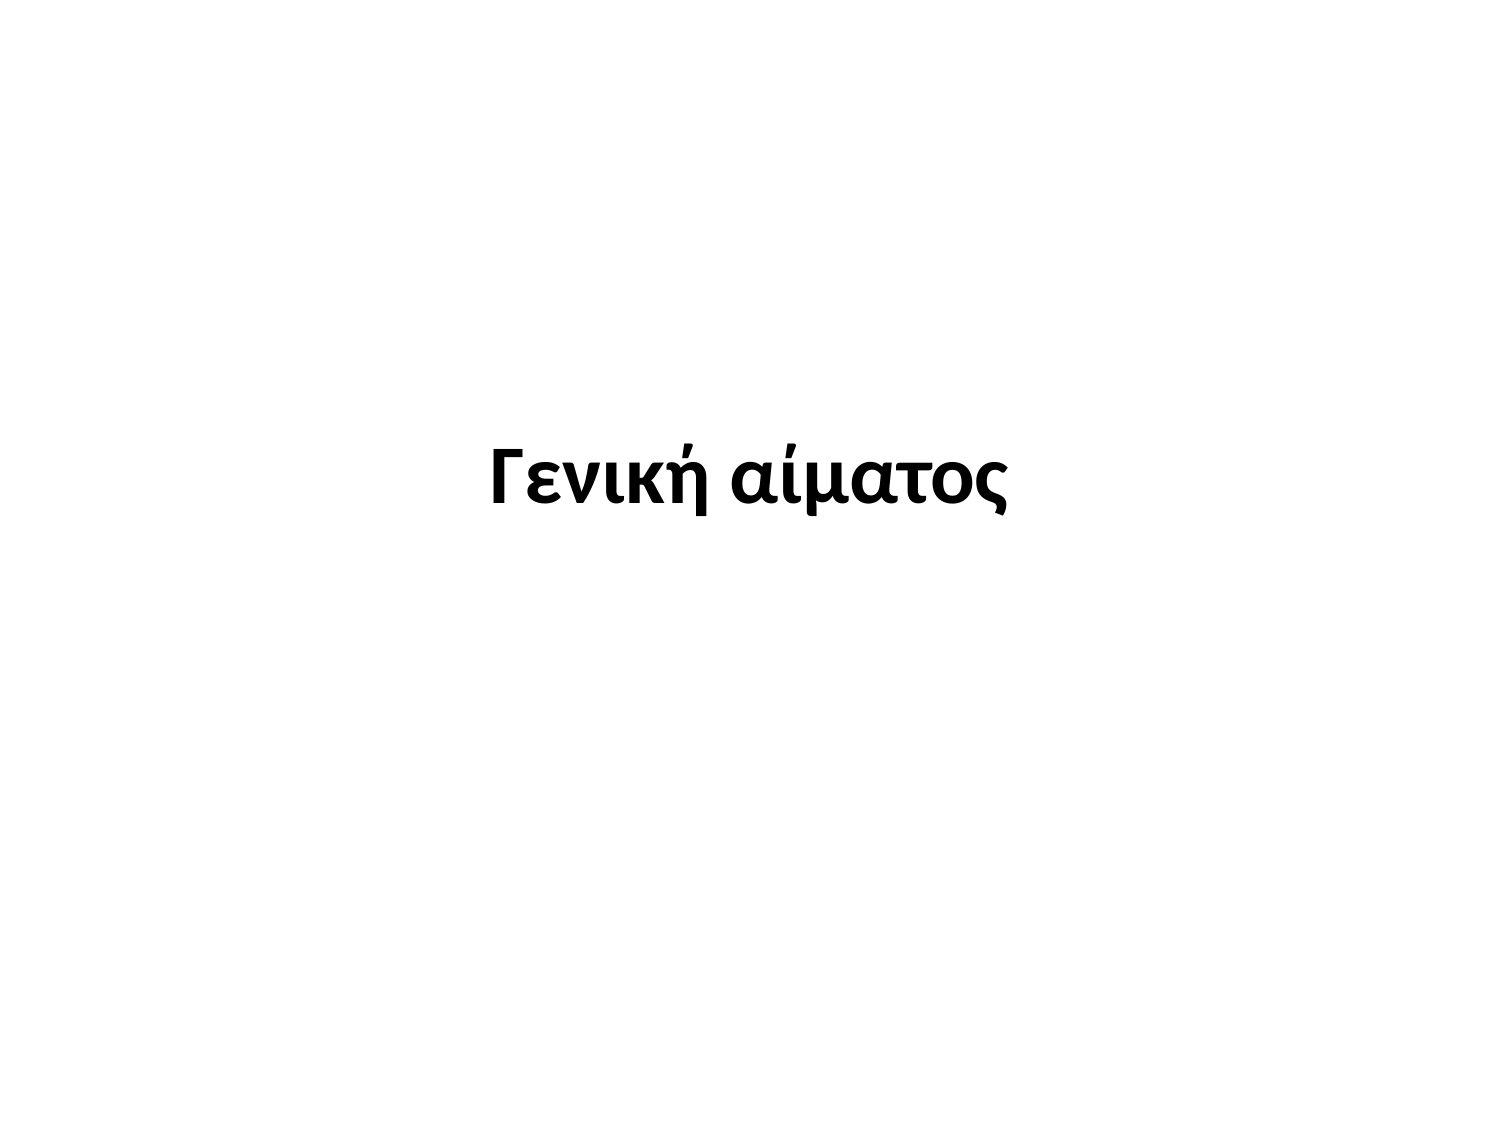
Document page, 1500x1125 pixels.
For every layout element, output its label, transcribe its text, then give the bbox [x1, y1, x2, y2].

title Γενική αίματος [112, 349, 1388, 591]
